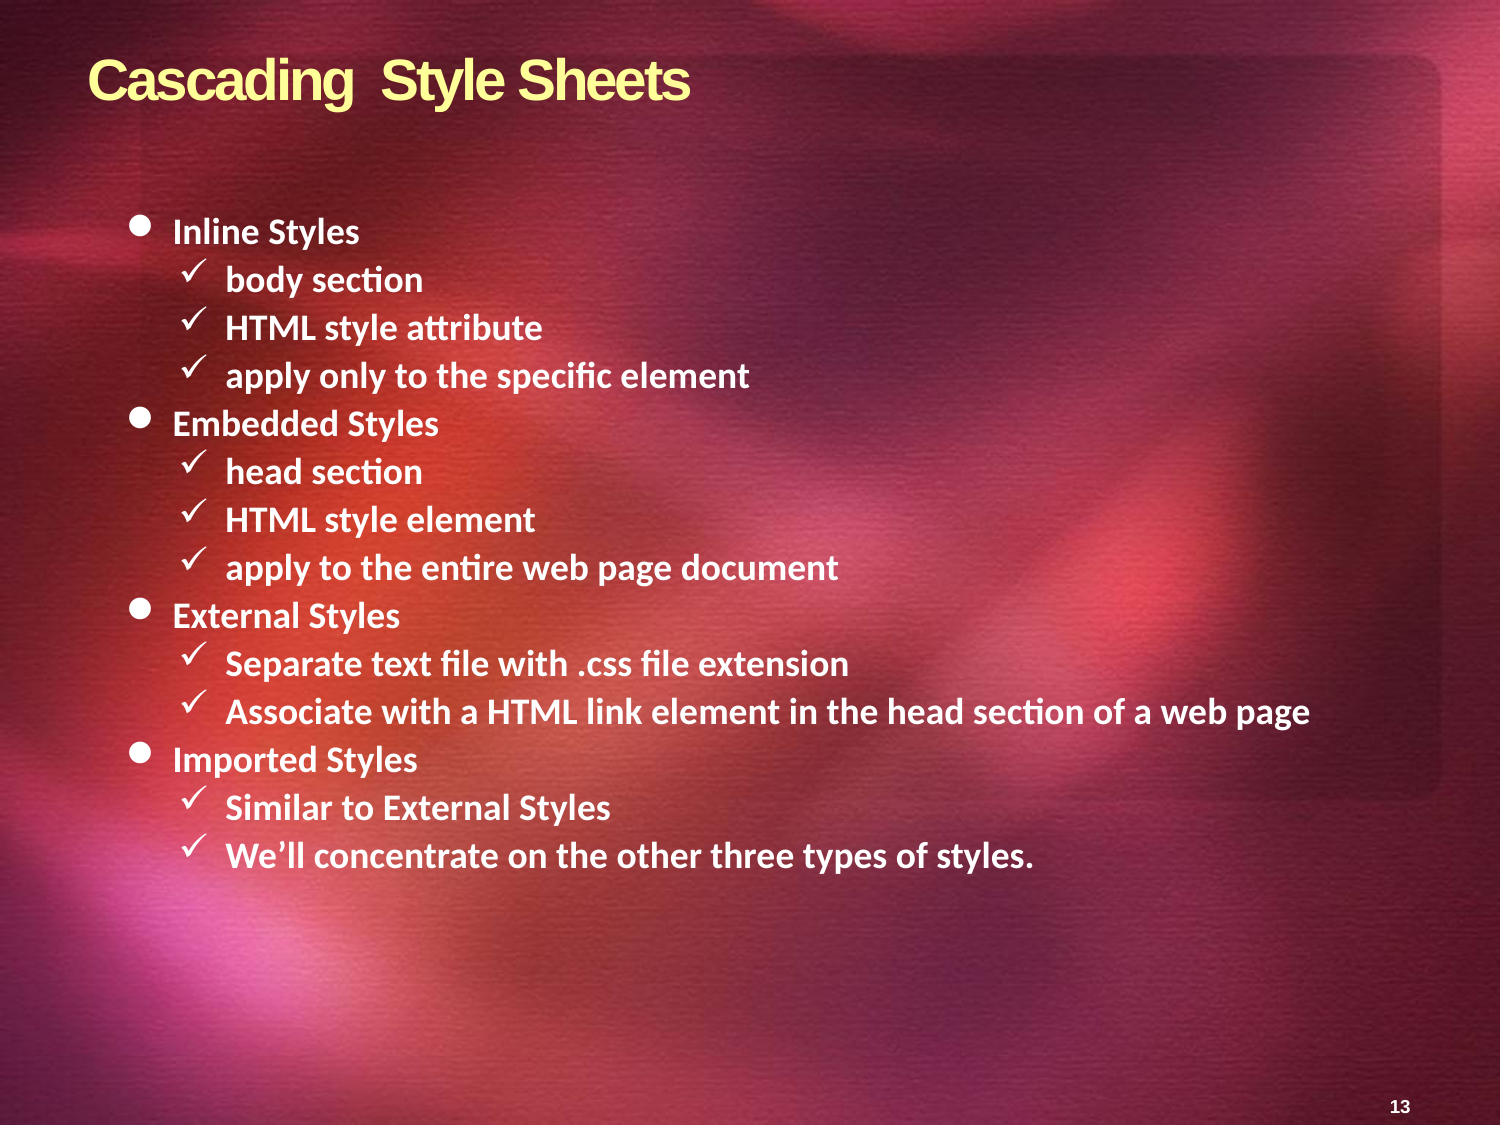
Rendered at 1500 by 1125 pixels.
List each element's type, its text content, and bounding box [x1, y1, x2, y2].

picture [0, 0, 1500, 1125]
list Inline Styles body section HTML style attribute apply only to the specific element Embedded Styles head section HTML style element apply to the entire web page document External Styles Separate text file with .css file extension Associate with a HTML link element in the head section of a web page Imported Styles Similar to External Styles We’ll concentrate on the other three types of styles. [112, 212, 1400, 900]
title Cascading Style Sheets [87, 50, 1263, 125]
